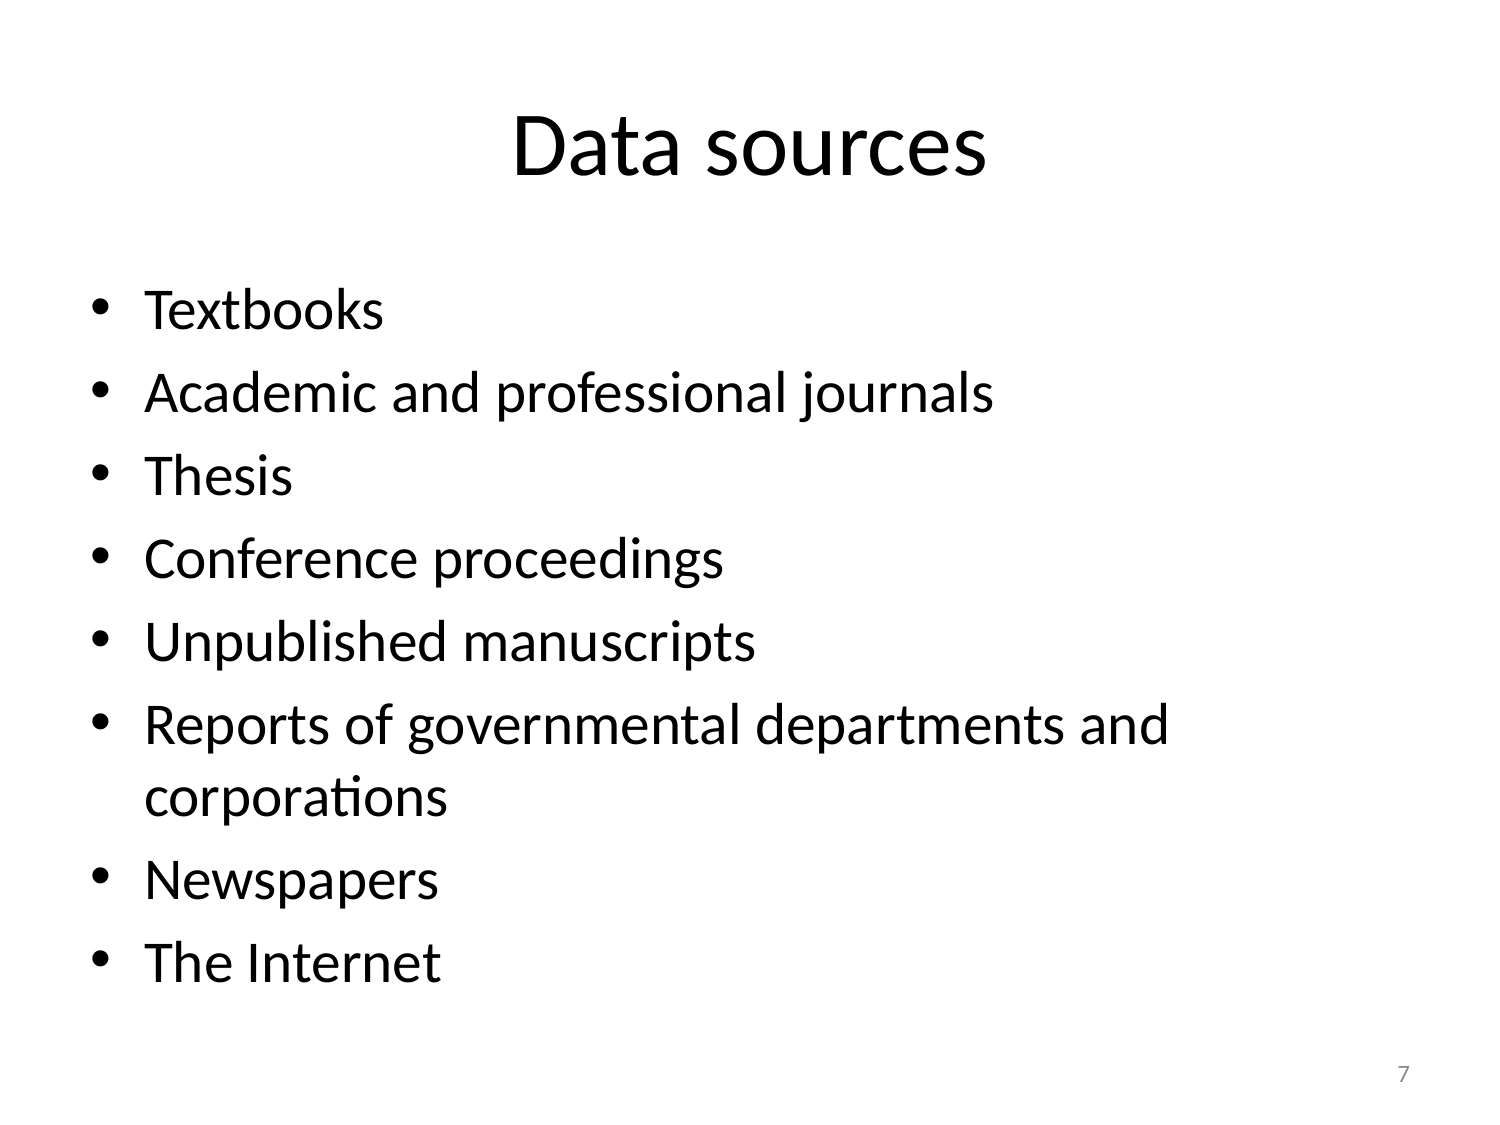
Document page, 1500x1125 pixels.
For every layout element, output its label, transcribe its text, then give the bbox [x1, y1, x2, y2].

list Textbooks Academic and professional journals Thesis Conference proceedings Unpublished manuscripts Reports of governmental departments and corporations Newspapers The Internet [75, 262, 1425, 1005]
title Data sources [75, 45, 1425, 233]
slide_number 7 [1074, 1042, 1425, 1103]
